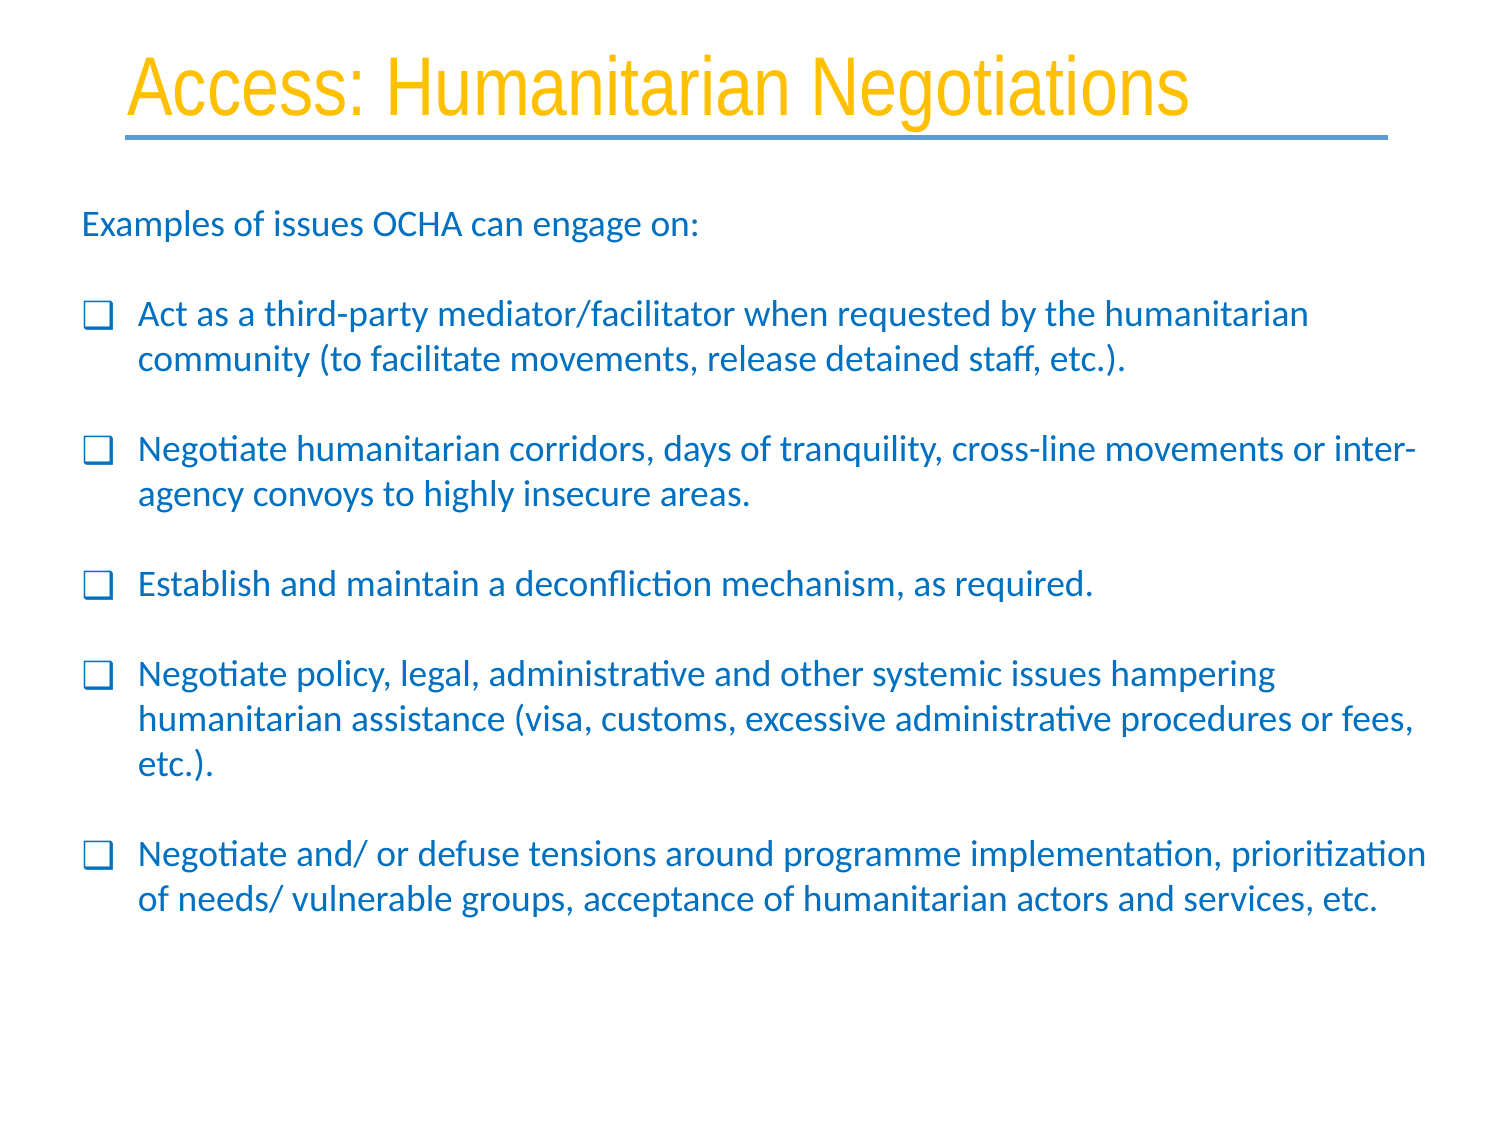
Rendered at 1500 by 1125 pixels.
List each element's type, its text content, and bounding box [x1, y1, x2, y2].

text_box Examples of issues OCHA can engage on: Act as a third-party mediator/facilitator when requested by the humanitarian community (to facilitate movements, release detained staff, etc.). Negotiate humanitarian corridors, days of tranquility, cross-line movements or inter-agency convoys to highly insecure areas. Establish and maintain a deconfliction mechanism, as required. Negotiate policy, legal, administrative and other systemic issues hampering humanitarian assistance (visa, customs, excessive administrative procedures or fees, etc.). Negotiate and/ or defuse tensions around programme implementation, prioritization of needs/ vulnerable groups, acceptance of humanitarian actors and services, etc. [66, 191, 1472, 927]
text_box Access: Humanitarian Negotiations [112, 24, 1388, 140]
